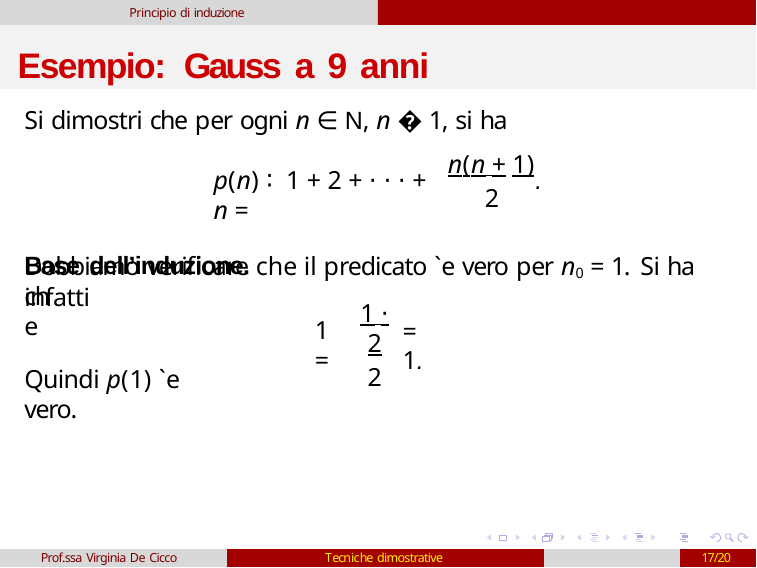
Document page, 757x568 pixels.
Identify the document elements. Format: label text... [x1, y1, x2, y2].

text_box 17/20 [699, 549, 737, 565]
footer Prof.ssa Virginia De Cicco [38, 549, 188, 568]
text_box [0, 24, 756, 89]
text_box Quindi p(1) `e vero. [22, 364, 226, 424]
text_box [680, 548, 756, 567]
text_box Principio di induzione [127, 5, 251, 21]
text_box . [533, 165, 545, 195]
text_box Si dimostri che per ogni n ∈ N, n � 1, si ha n(n + 1) [22, 104, 536, 179]
text_box p(n) ∶ 1 + 2 + ⋅ ⋅ ⋅ + n = Base dell’induzione. [22, 164, 443, 250]
text_box 1 ⋅ 2 2 [352, 297, 397, 391]
text_box 1 = [312, 315, 349, 375]
text_box che [22, 280, 61, 341]
text_box [377, 0, 756, 24]
text_box 2 [482, 182, 500, 213]
text_box = 1. [400, 315, 444, 376]
title Esempio: Gauss a 9 anni [15, 43, 741, 139]
slide_number Tecniche dimostrative [323, 549, 448, 568]
text_box [226, 548, 544, 567]
text_box [544, 548, 680, 567]
text_box Dobbiamo verificare che il predicato `e vero per n0 = 1. Si ha infatti [22, 250, 708, 311]
text_box [0, 548, 226, 567]
